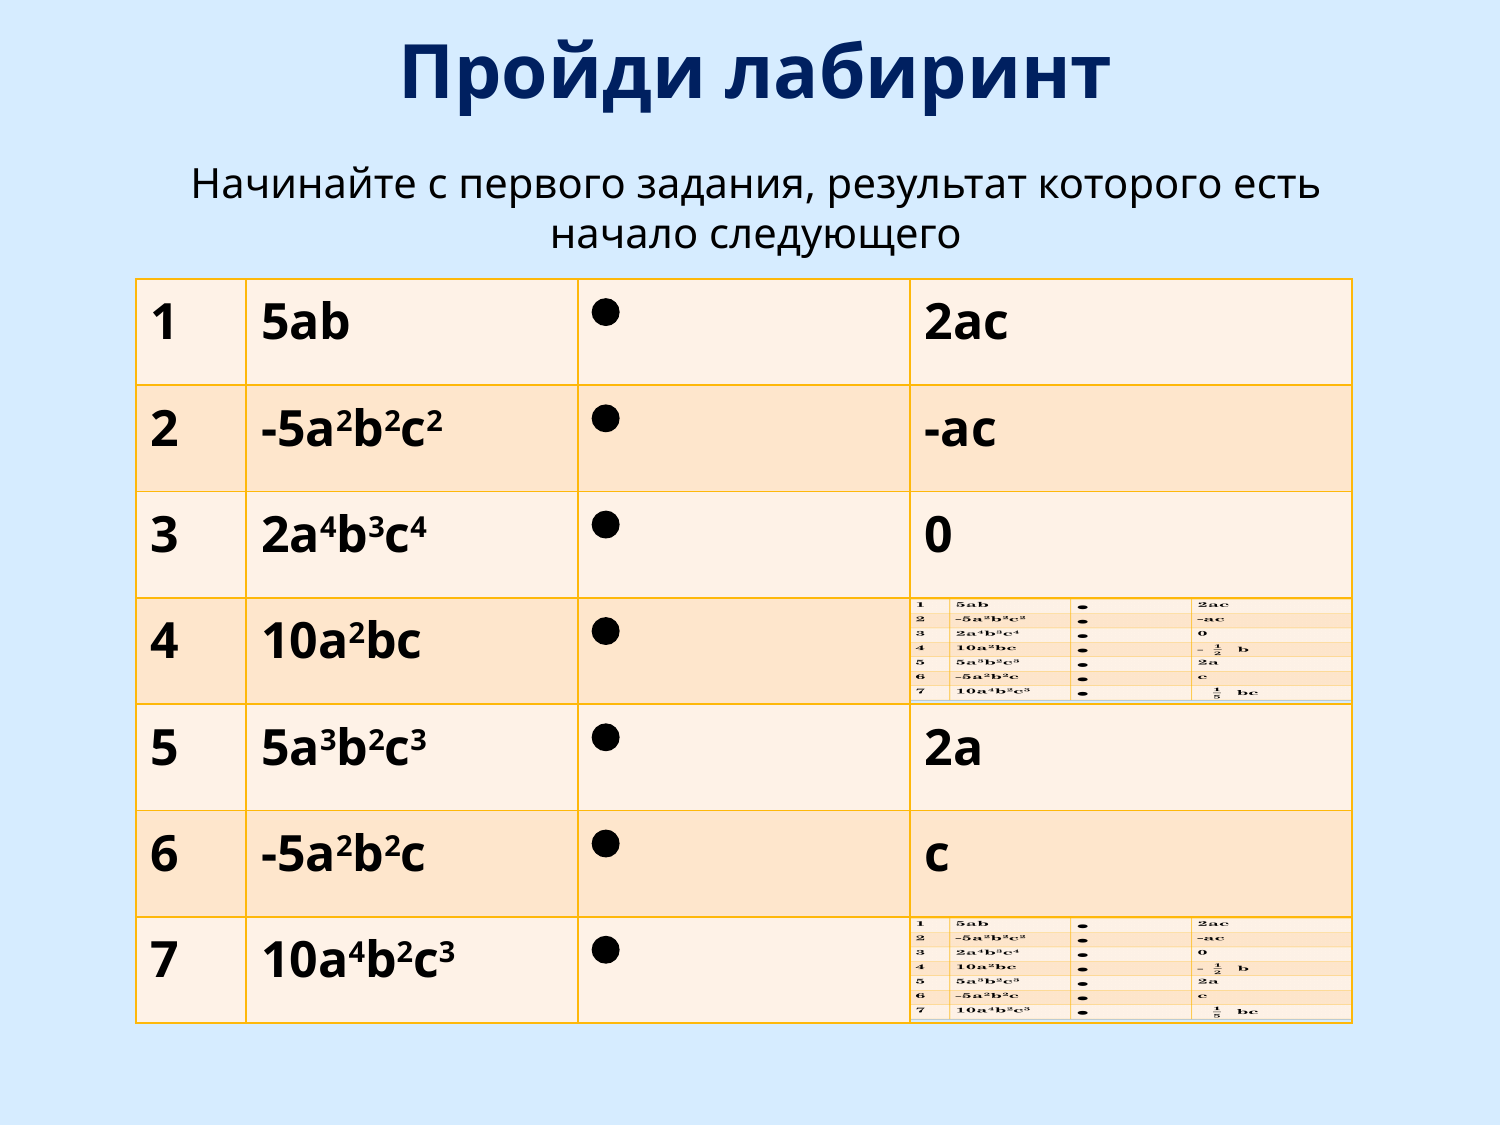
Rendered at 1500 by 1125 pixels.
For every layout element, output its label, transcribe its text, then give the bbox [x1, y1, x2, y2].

table_cell  [579, 492, 909, 597]
table_cell 5a3b2c3 [247, 705, 577, 810]
table_cell -5a2b2c2 [247, 386, 577, 491]
table_header  [579, 280, 909, 384]
table_cell 7 [137, 918, 245, 1022]
table_cell  [579, 705, 909, 810]
table_cell 6 [137, 811, 245, 916]
table_header 2ac [911, 280, 1351, 384]
table_cell [911, 918, 1351, 1022]
table_cell -ac [911, 386, 1351, 491]
table_cell 2a4b3c4 [247, 492, 577, 597]
table_cell 10a4b2c3 [247, 918, 577, 1022]
table_header 5ab [247, 280, 577, 384]
title Пройди лабиринт [230, 42, 1282, 114]
table_cell c [911, 811, 1351, 916]
table_cell 3 [137, 492, 245, 597]
table_cell  [579, 599, 909, 703]
table_cell 2a [911, 705, 1351, 810]
table_cell  [579, 386, 909, 491]
table_cell 2 [137, 386, 245, 491]
table_cell 5 [137, 705, 245, 810]
table_cell 4 [137, 599, 245, 703]
table_cell [911, 599, 1351, 703]
table_cell  [579, 918, 909, 1022]
list Начинайте с первого задания, результат которого есть начало следующего [147, 148, 1365, 244]
table_cell 0 [911, 492, 1351, 597]
table_cell 10a2bc [247, 599, 577, 703]
table_cell -5a2b2c [247, 811, 577, 916]
table_header 1 [137, 280, 245, 384]
table_cell  [579, 811, 909, 916]
